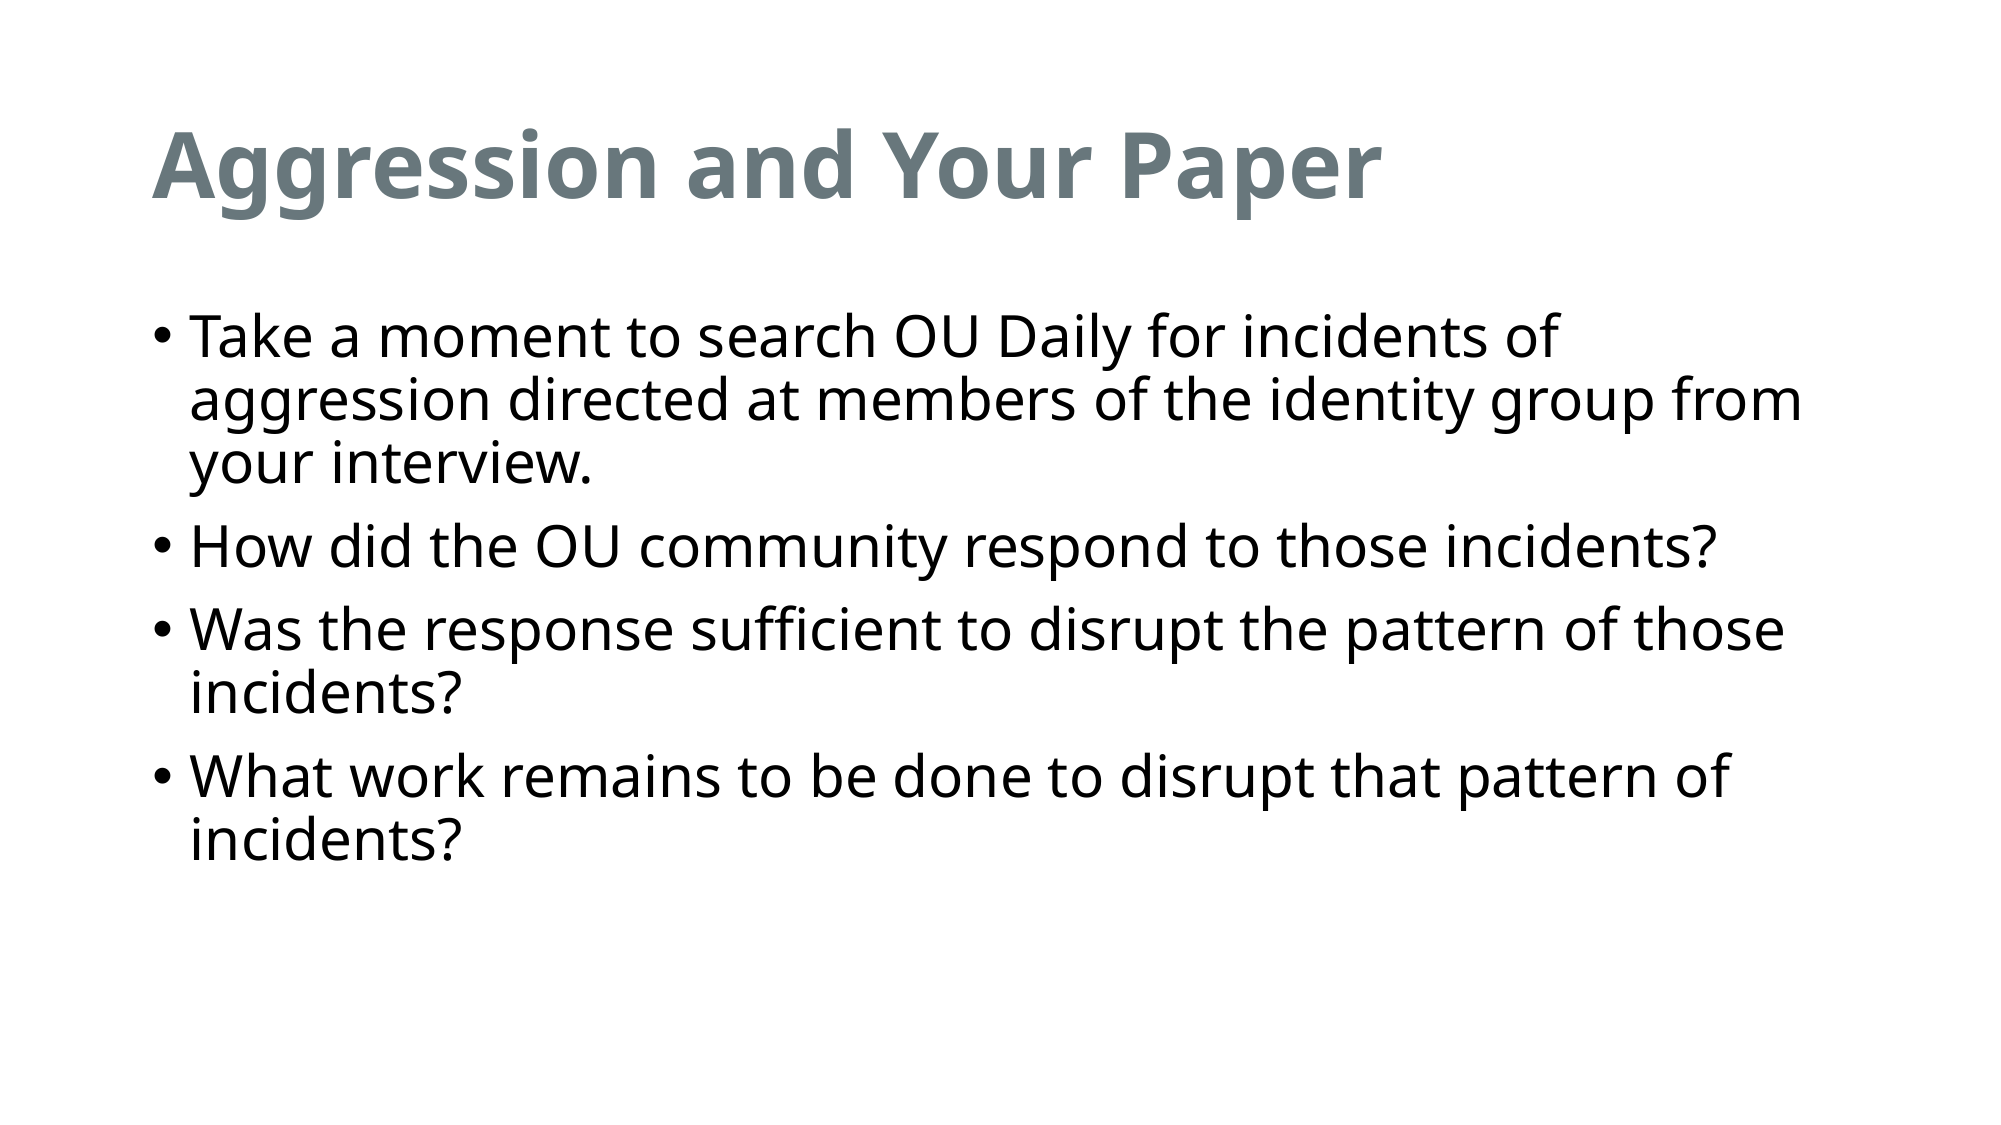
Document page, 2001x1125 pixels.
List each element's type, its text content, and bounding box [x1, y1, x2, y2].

title Aggression and Your Paper [137, 59, 1863, 278]
list Take a moment to search OU Daily for incidents of aggression directed at members of the identity group from your interview. How did the OU community respond to those incidents? Was the response sufficient to disrupt the pattern of those incidents? What work remains to be done to disrupt that pattern of incidents? [137, 299, 1863, 1014]
